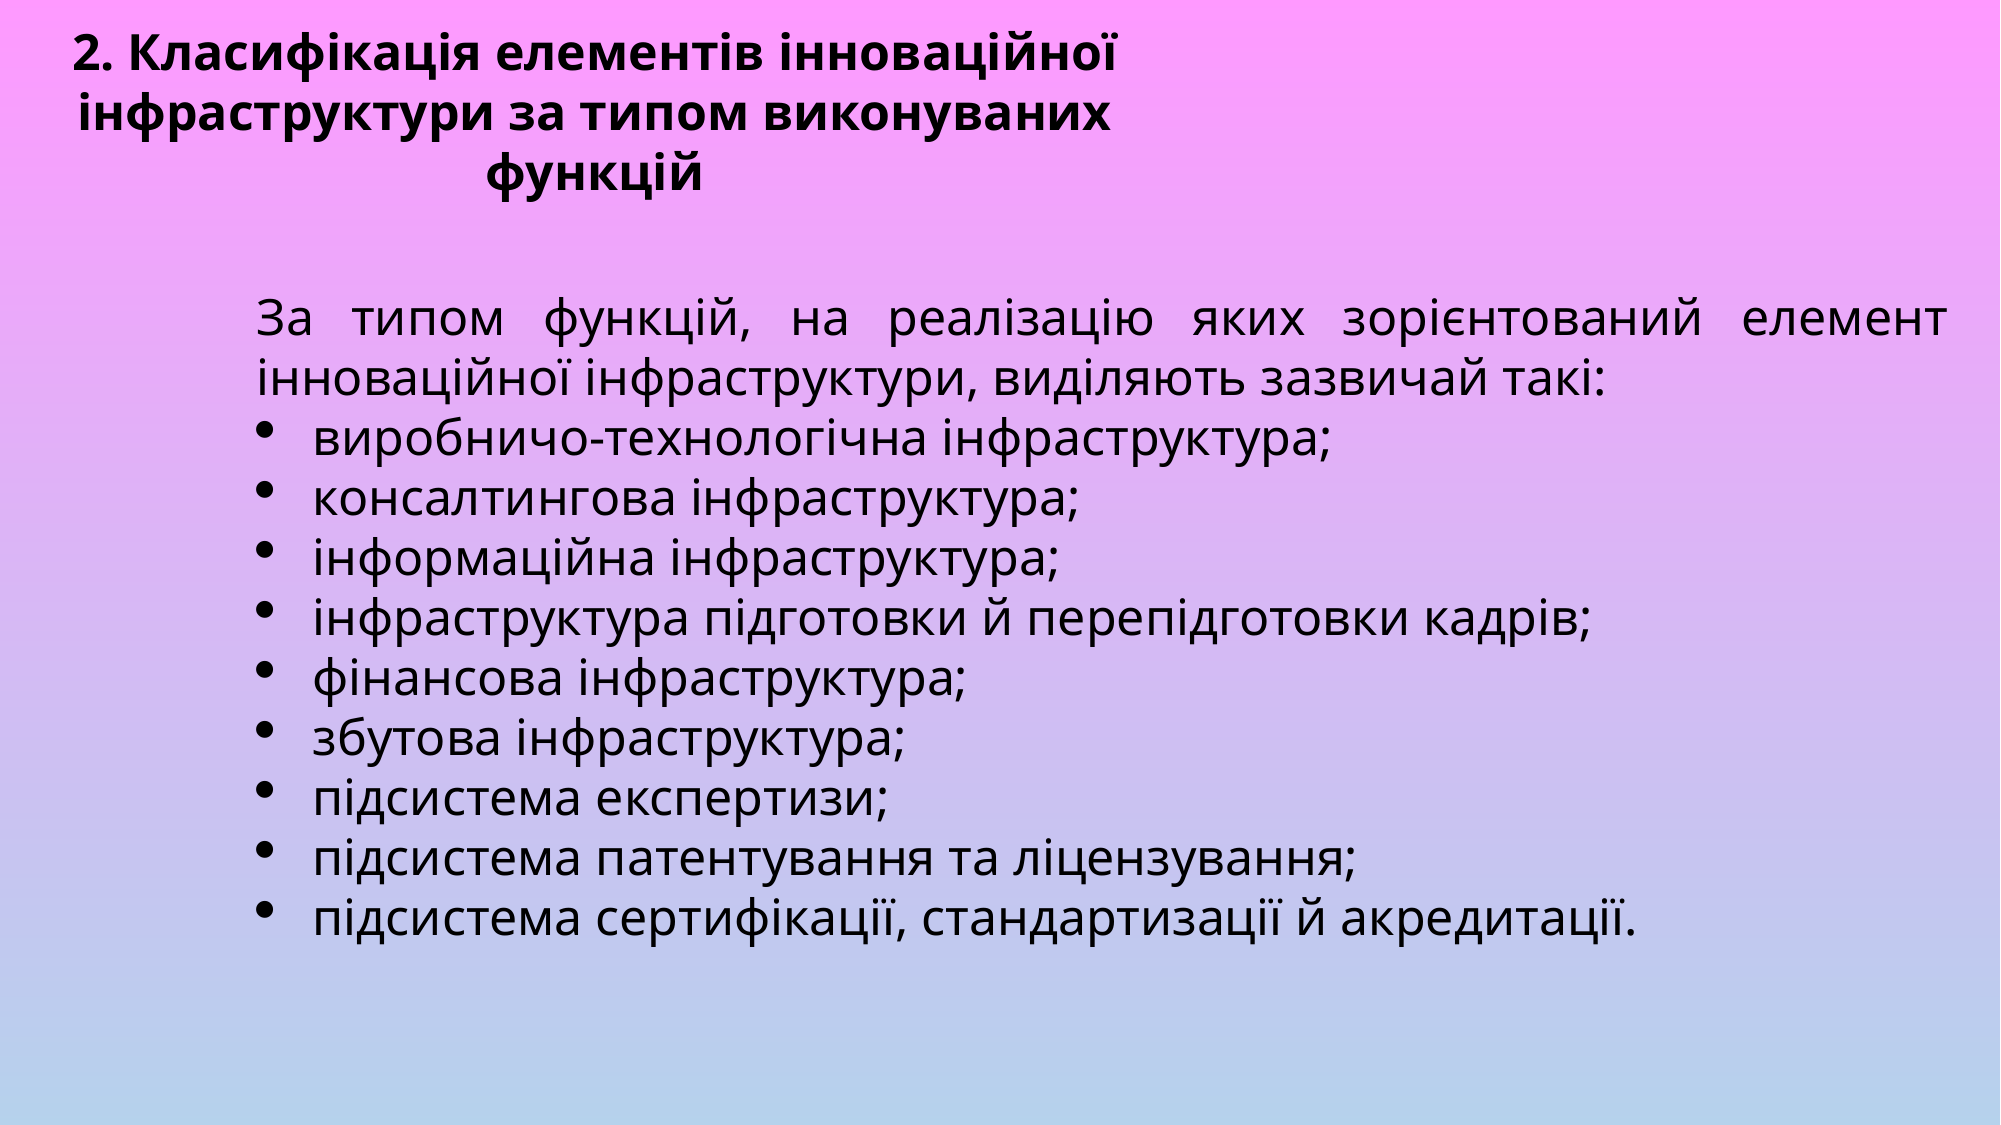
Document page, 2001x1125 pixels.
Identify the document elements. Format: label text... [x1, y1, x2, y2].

text_box За типом функцій, на реалізацію яких зорієнтований елемент інноваційної інфраструктури, виділяють зазвичай такі: виробничо-технологічна інфраструктура; консалтингова інфраструктура; інформаційна інфраструктура; інфраструктура підготовки й перепідготовки кадрів; фінансова інфраструктура; збутова інфраструктура; підсистема експертизи; підсистема патентування та ліцензування; підсистема сертифікації, стандартизації й акредитації. [241, 278, 1964, 954]
text_box 2. Класифікація елементів інноваційної інфраструктури за типом виконуваних функцій [18, 12, 1172, 208]
